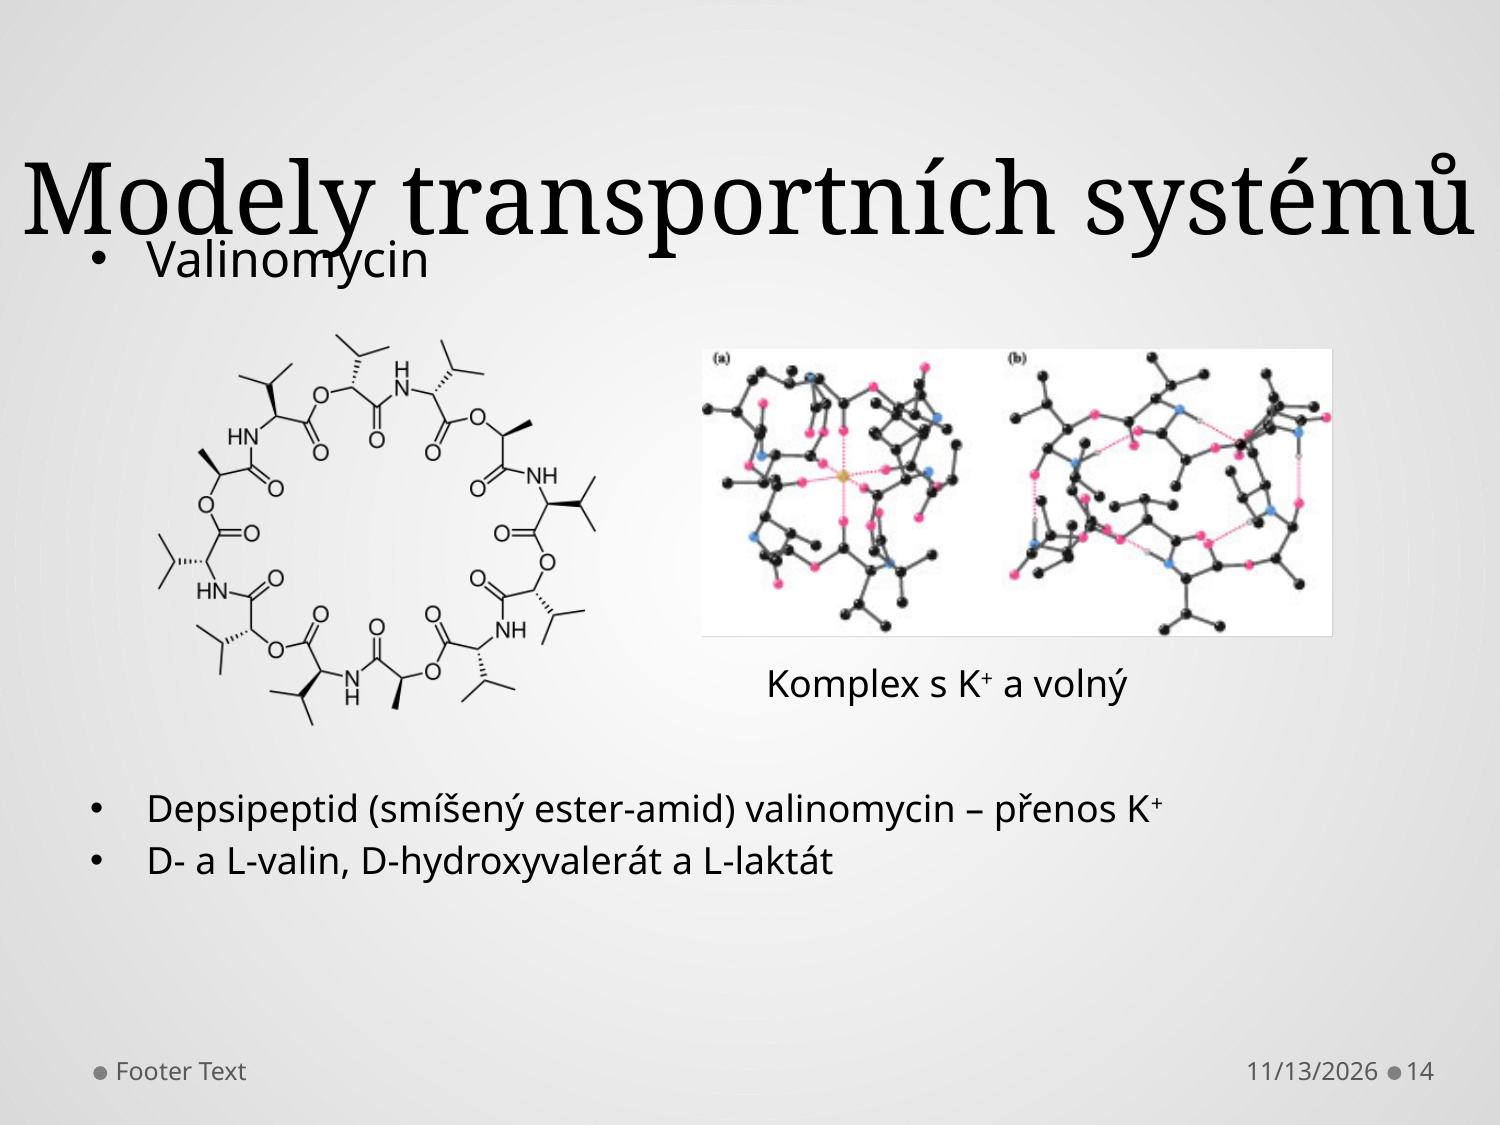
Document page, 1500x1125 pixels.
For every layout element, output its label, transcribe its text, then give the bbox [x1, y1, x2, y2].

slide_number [1043, 1042, 1386, 1103]
list Valinomycin Komplex s K+ a volný Depsipeptid (smíšený ester-amid) valinomycin – přenos K+ D- a L-valin, D-hydroxyvalerát a L-laktát [75, 219, 1425, 1083]
picture [147, 323, 608, 736]
footer Footer Text [108, 1042, 576, 1103]
title Modely transportních systémů [0, 0, 1500, 263]
picture [702, 349, 1335, 639]
slide_number 14 [1401, 1042, 1494, 1103]
